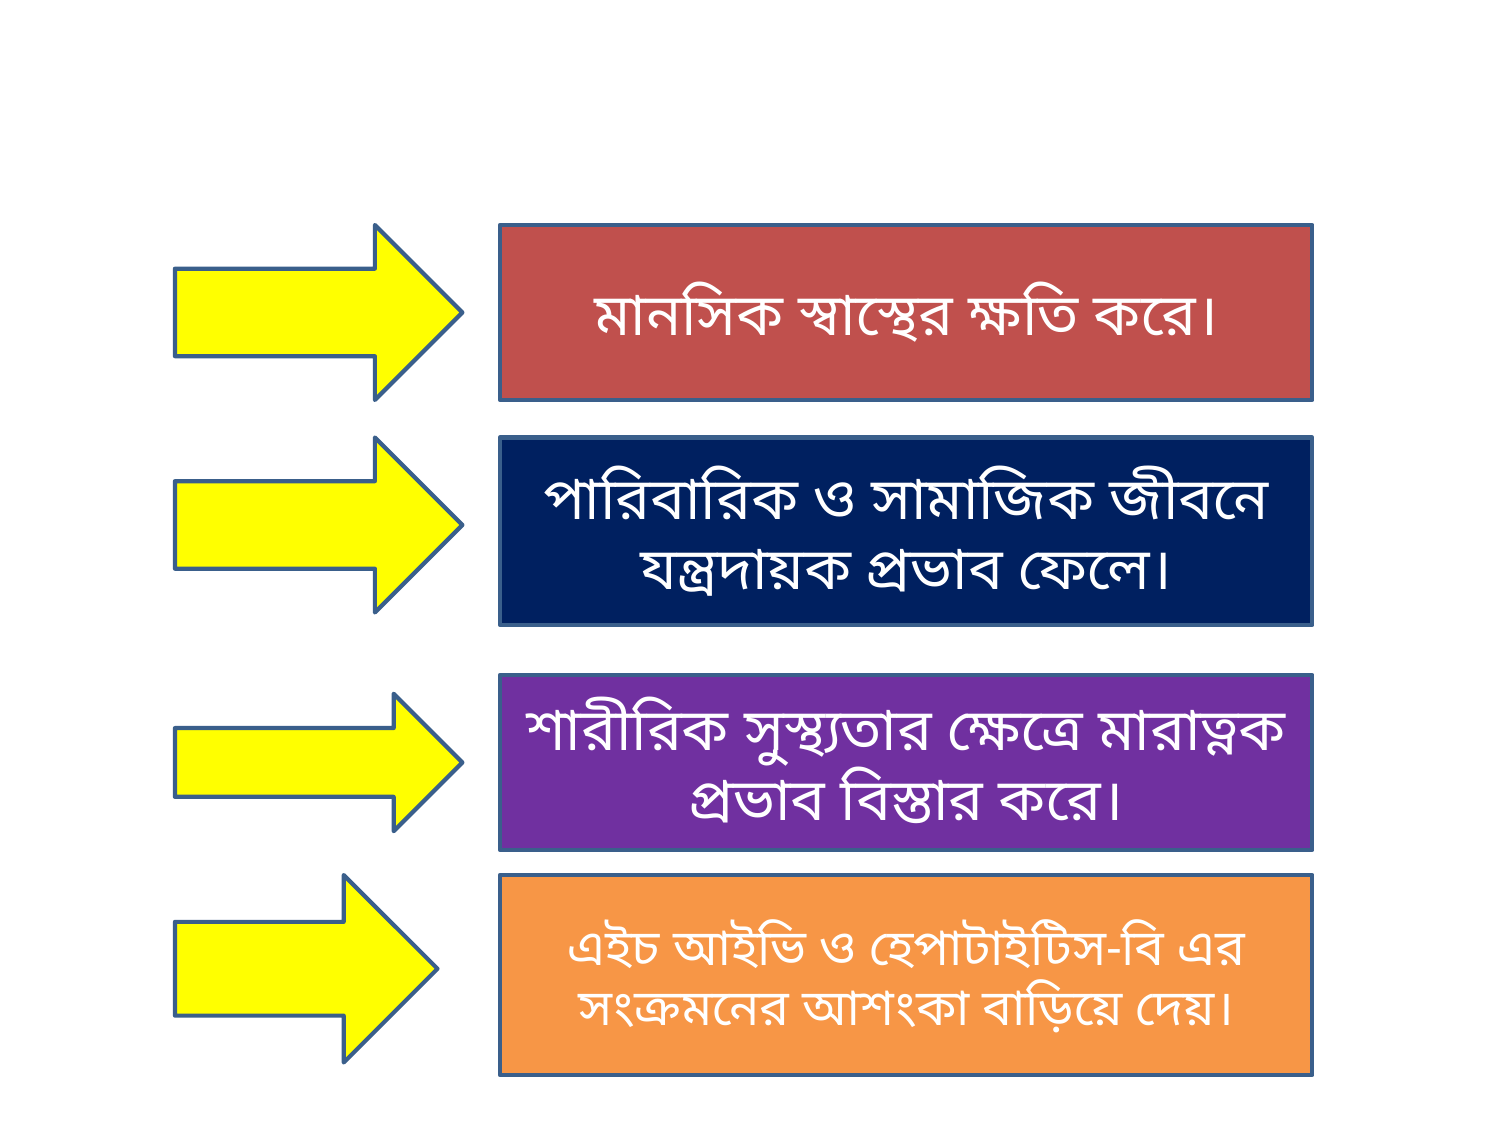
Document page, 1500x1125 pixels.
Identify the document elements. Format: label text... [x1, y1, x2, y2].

text_box পারিবারিক ও সামাজিক জীবনে যন্ত্রদায়ক প্রভাব ফেলে। [498, 435, 1314, 627]
text_box শারীরিক সুস্থ্যতার ক্ষেত্রে মারাত্নক প্রভাব বিস্তার করে। [498, 673, 1314, 852]
text_box [172, 435, 465, 615]
text_box এইচ আইভি ও হেপাটাইটিস-বি এর সংক্রমনের আশংকা বাড়িয়ে দেয়। [498, 873, 1314, 1077]
text_box মানসিক স্বাস্থের ক্ষতি করে। [498, 223, 1314, 402]
text_box [172, 873, 440, 1065]
text_box [172, 223, 465, 402]
text_box [172, 691, 465, 834]
